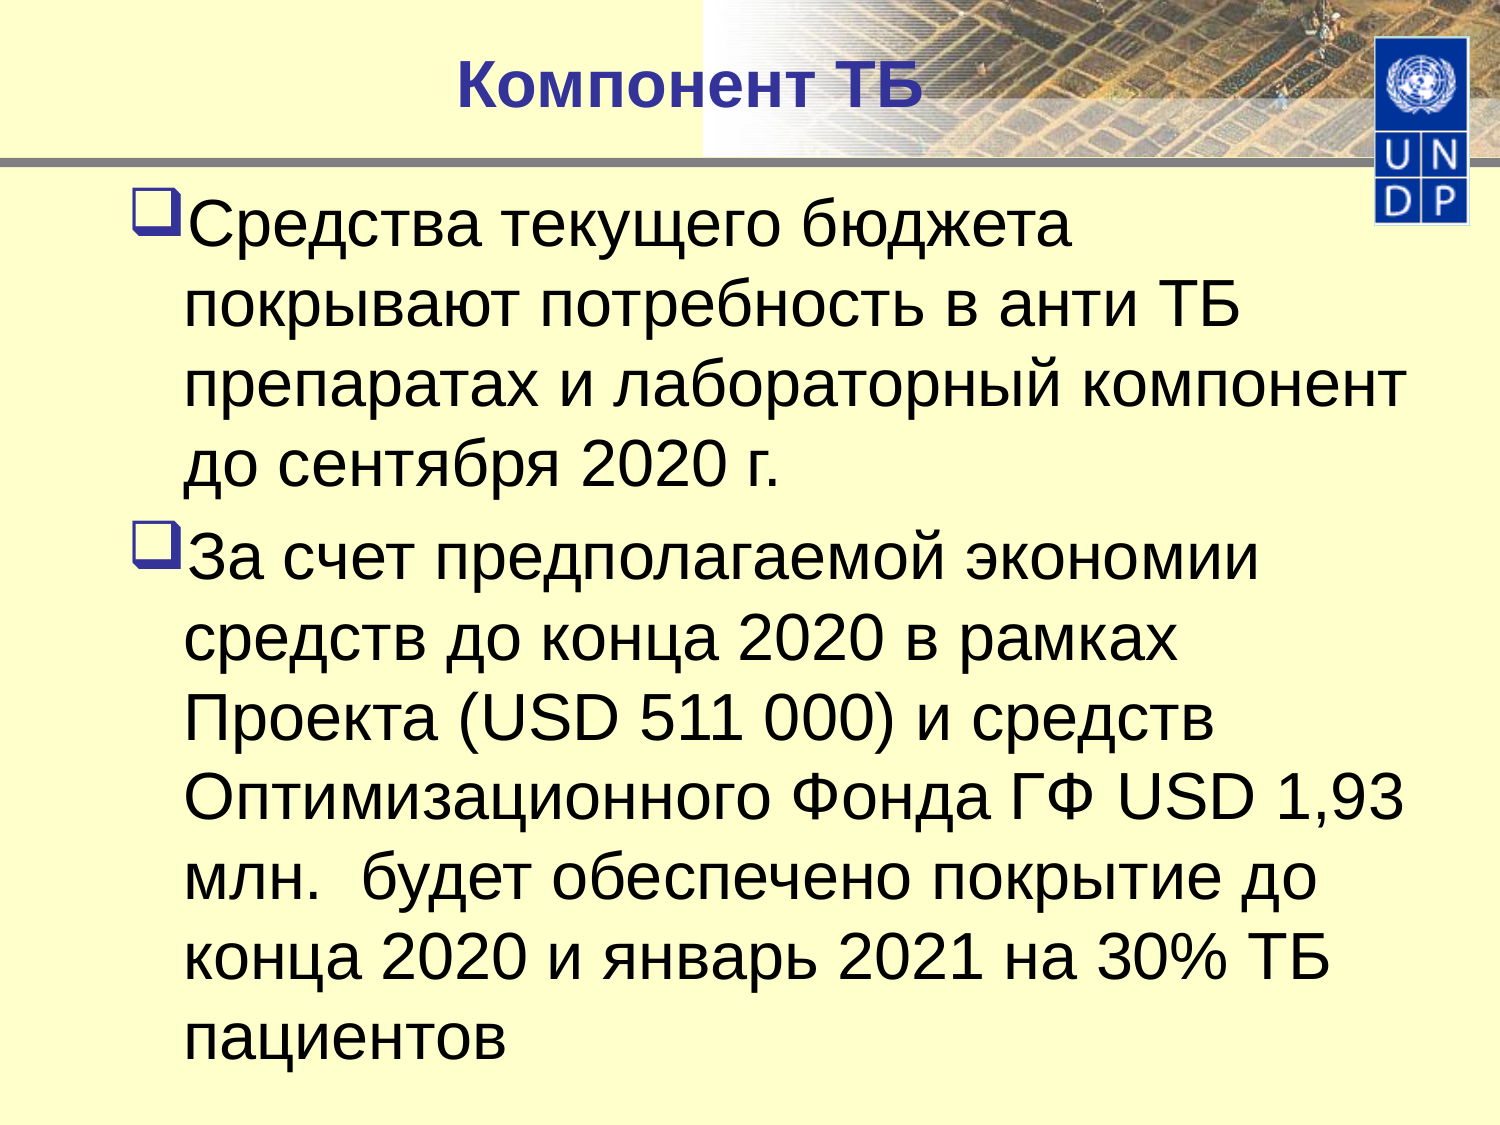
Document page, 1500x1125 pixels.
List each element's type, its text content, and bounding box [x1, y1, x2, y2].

picture [1375, 38, 1469, 225]
title Компонент ТБ [52, 30, 1329, 132]
picture [703, 0, 1500, 157]
list Средства текущего бюджета покрывают потребность в анти ТБ препаратах и лабораторный компонент до сентября 2020 г. За счет предполагаемой экономии средств до конца 2020 в рамках Проекта (USD 511 000) и средств Оптимизационного Фонда ГФ USD 1,93 млн. будет обеспечено покрытие до конца 2020 и январь 2021 на 30% ТБ пациентов [111, 172, 1426, 1095]
